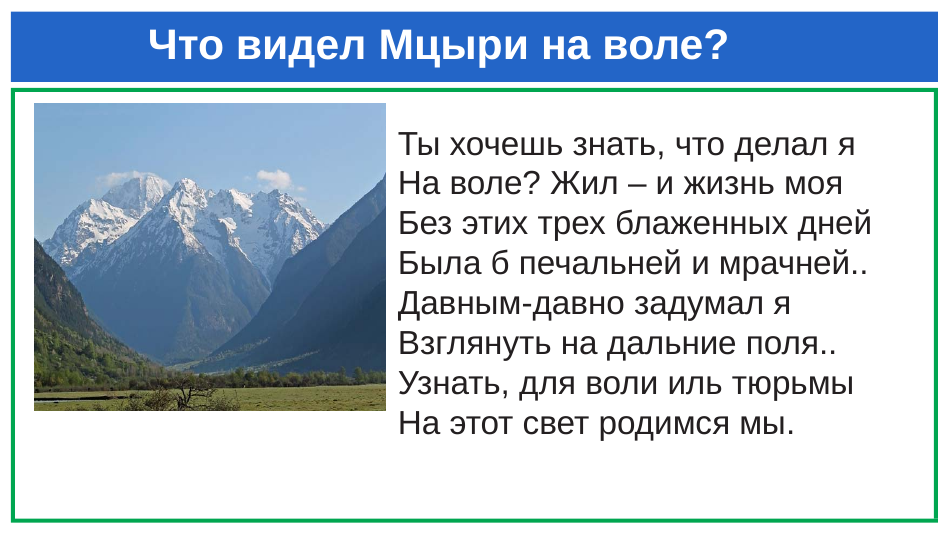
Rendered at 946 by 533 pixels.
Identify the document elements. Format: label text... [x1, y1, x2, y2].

title Что видел Мцыри на воле? [147, 16, 897, 69]
picture [34, 103, 386, 411]
list Ты хочешь знать, что делал я На воле? Жил – и жизнь моя Без этих трех блаженных дней Была б печальней и мрачней.. Давным-давно задумал я Взглянуть на дальние поля.. Узнать, для воли иль тюрьмы На этот свет родимся мы. [397, 121, 936, 445]
